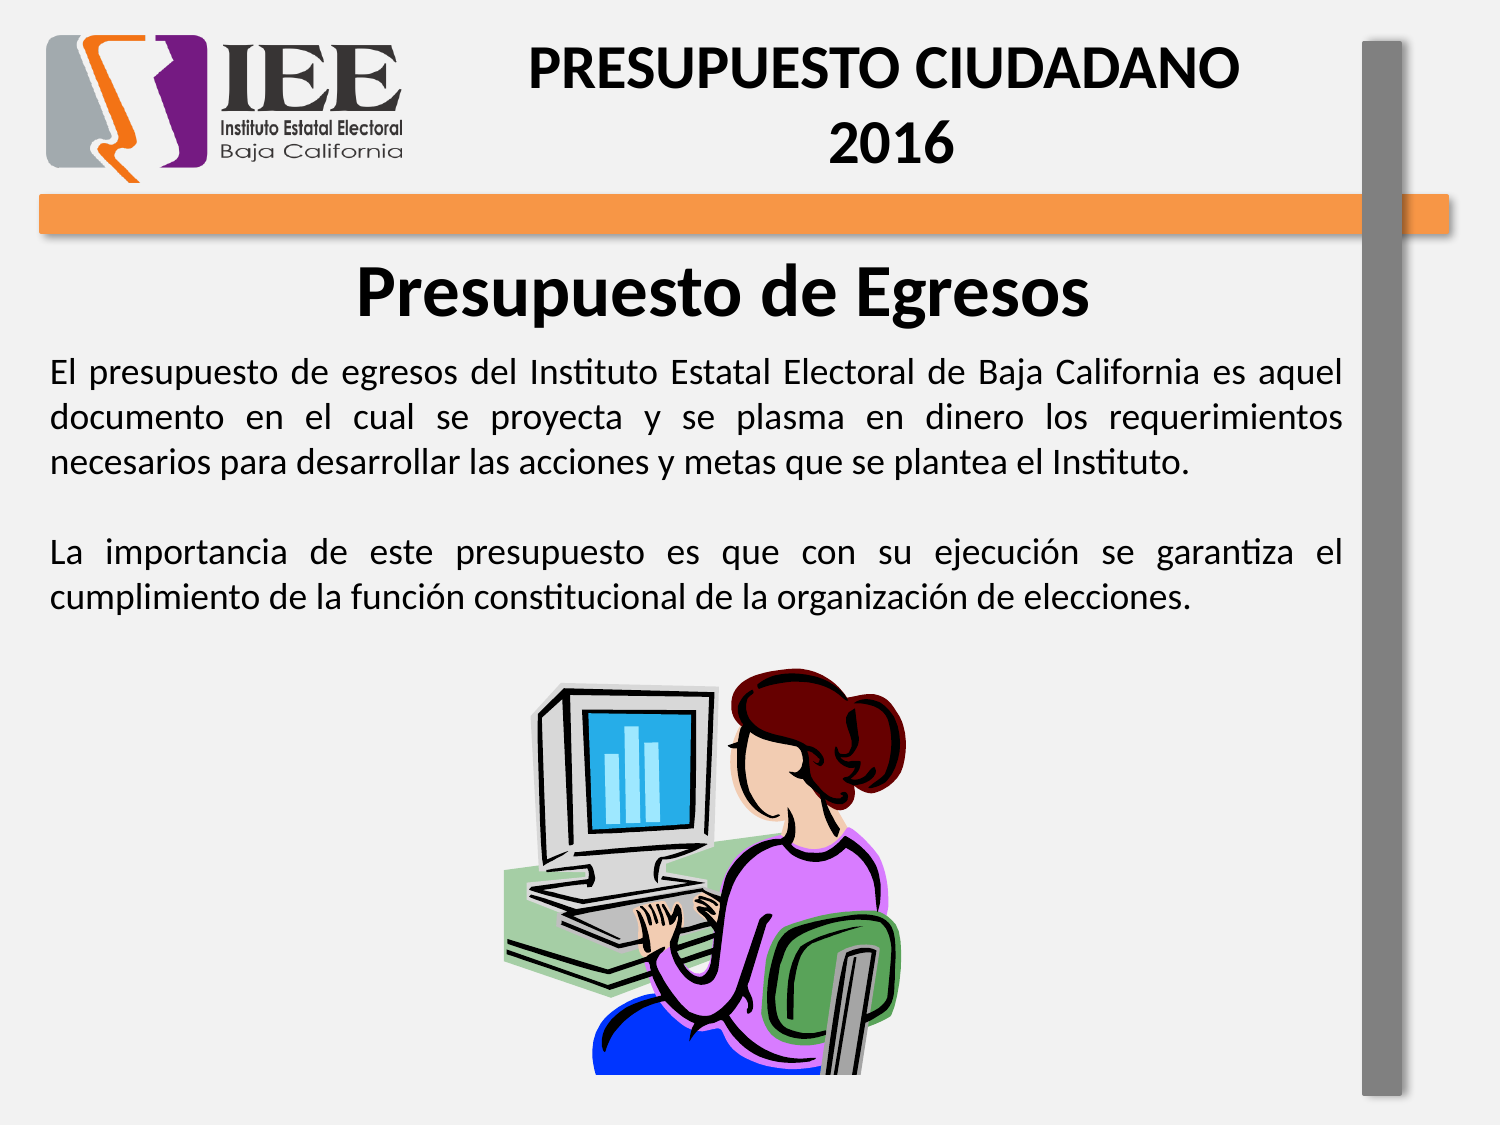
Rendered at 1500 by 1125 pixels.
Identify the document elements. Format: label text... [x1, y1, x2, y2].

text_box PRESUPUESTO CIUDADANO 2016 [430, 19, 1353, 161]
picture [46, 35, 402, 183]
text_box El presupuesto de egresos del Instituto Estatal Electoral de Baja California es aquel documento en el cual se proyecta y se plasma en dinero los requerimientos necesarios para desarrollar las acciones y metas que se plantea el Instituto. La importancia de este presupuesto es que con su ejecución se garantiza el cumplimiento de la función constitucional de la organización de elecciones. [35, 339, 1360, 625]
text_box Presupuesto de Egresos [164, 234, 1301, 339]
picture [503, 667, 907, 1079]
